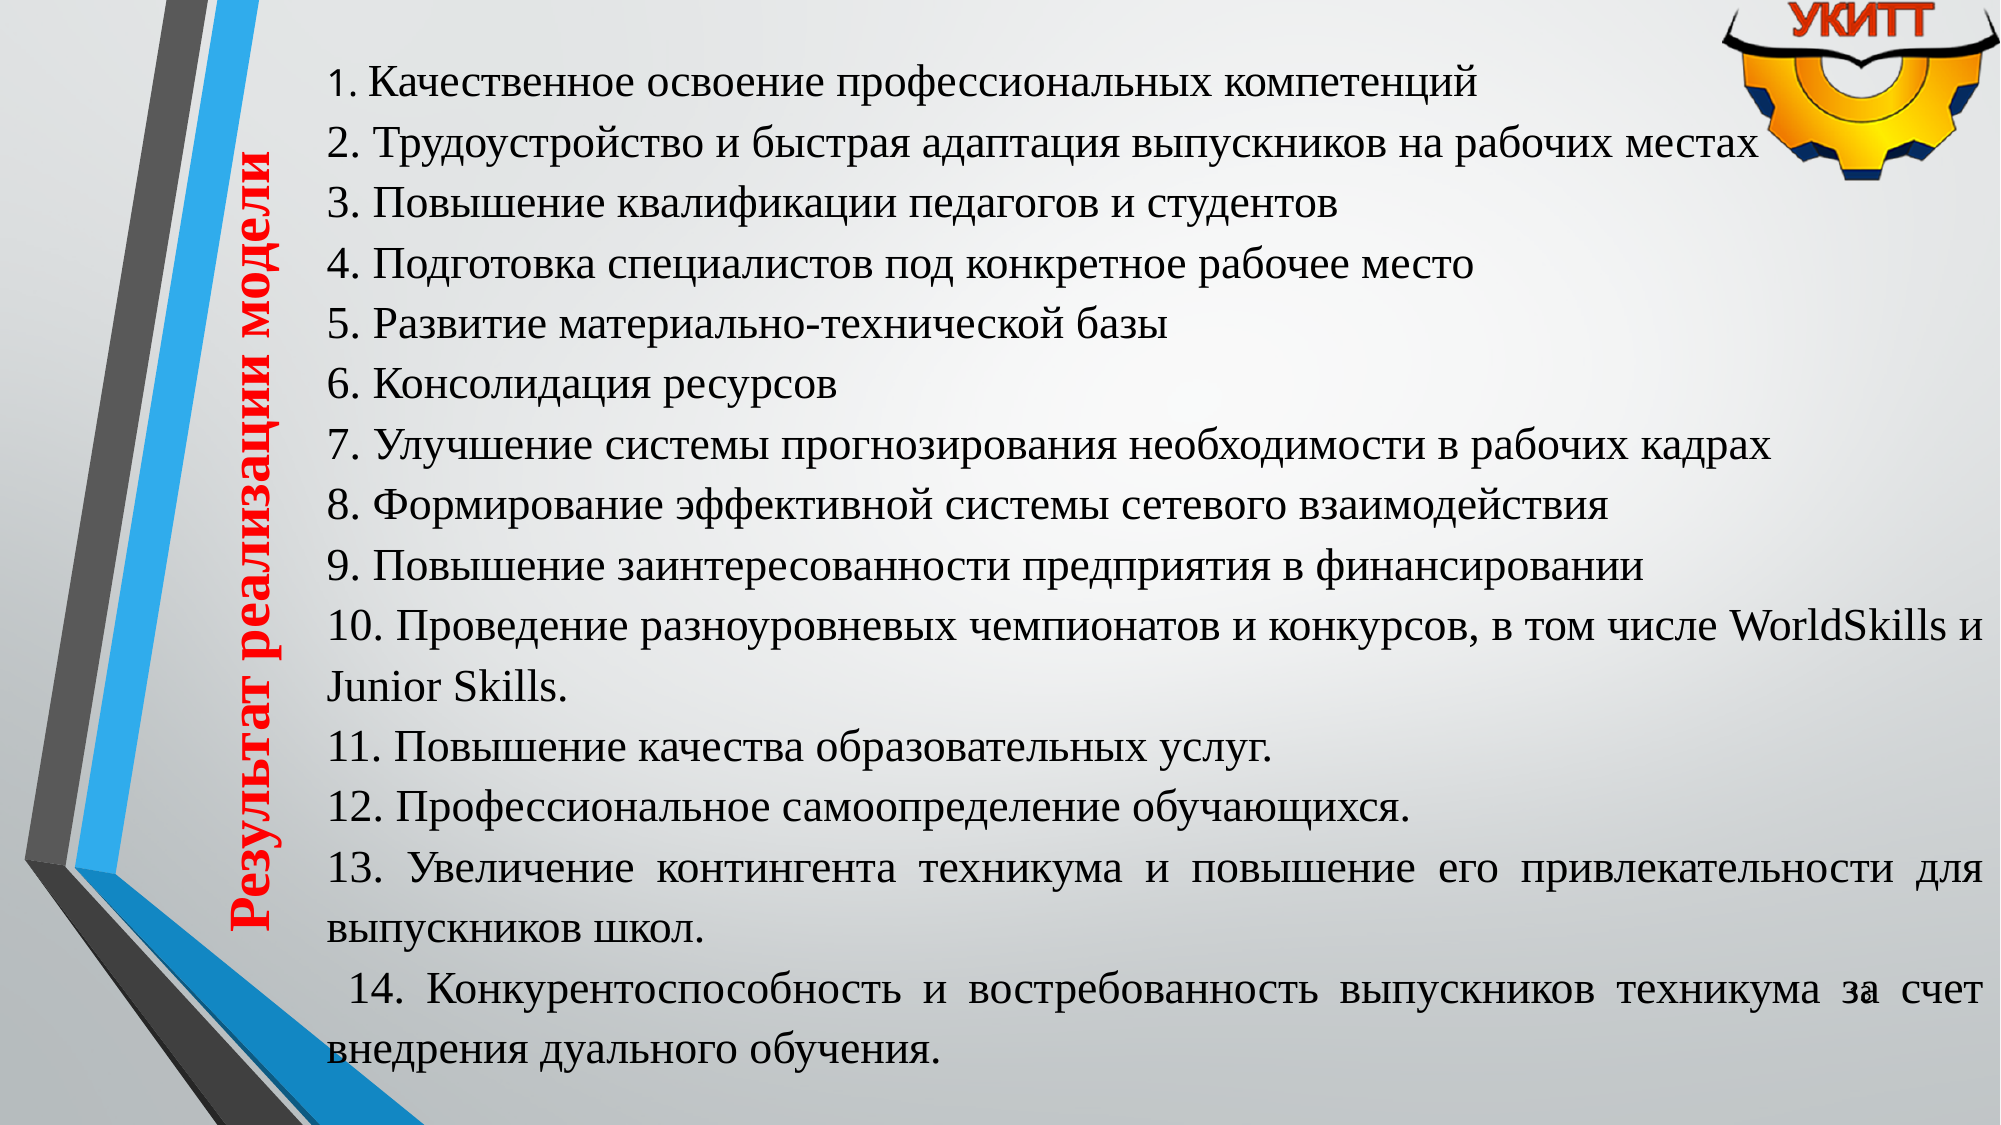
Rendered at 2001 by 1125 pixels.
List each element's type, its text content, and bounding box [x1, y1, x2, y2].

title Результат реализации модели [203, 89, 289, 980]
slide_number 13 [1796, 965, 1887, 1025]
list 1. Качественное освоение профессиональных компетенций 2. Трудоустройство и быстрая адаптация выпускников на рабочих местах 3. Повышение квалификации педагогов и студентов 4. Подготовка специалистов под конкретное рабочее место 5. Развитие материально-технической базы 6. Консолидация ресурсов 7. Улучшение системы прогнозирования необходимости в рабочих кадрах 8. Формирование эффективной системы сетевого взаимодействия 9. Повышение заинтересованности предприятия в финансировании 10. Проведение разноуровневых чемпионатов и конкурсов, в том числе WorldSkills и Junior Skills. 11. Повышение качества образовательных услуг. 12. Профессиональное самоопределение обучающихся. 13. Увеличение контингента техникума и повышение его привлекательности для выпускников школ. 14. Конкурентоспособность и востребованность выпускников техникума за счет внедрения дуального обучения. [311, 0, 2000, 1125]
picture [1721, 0, 2000, 193]
